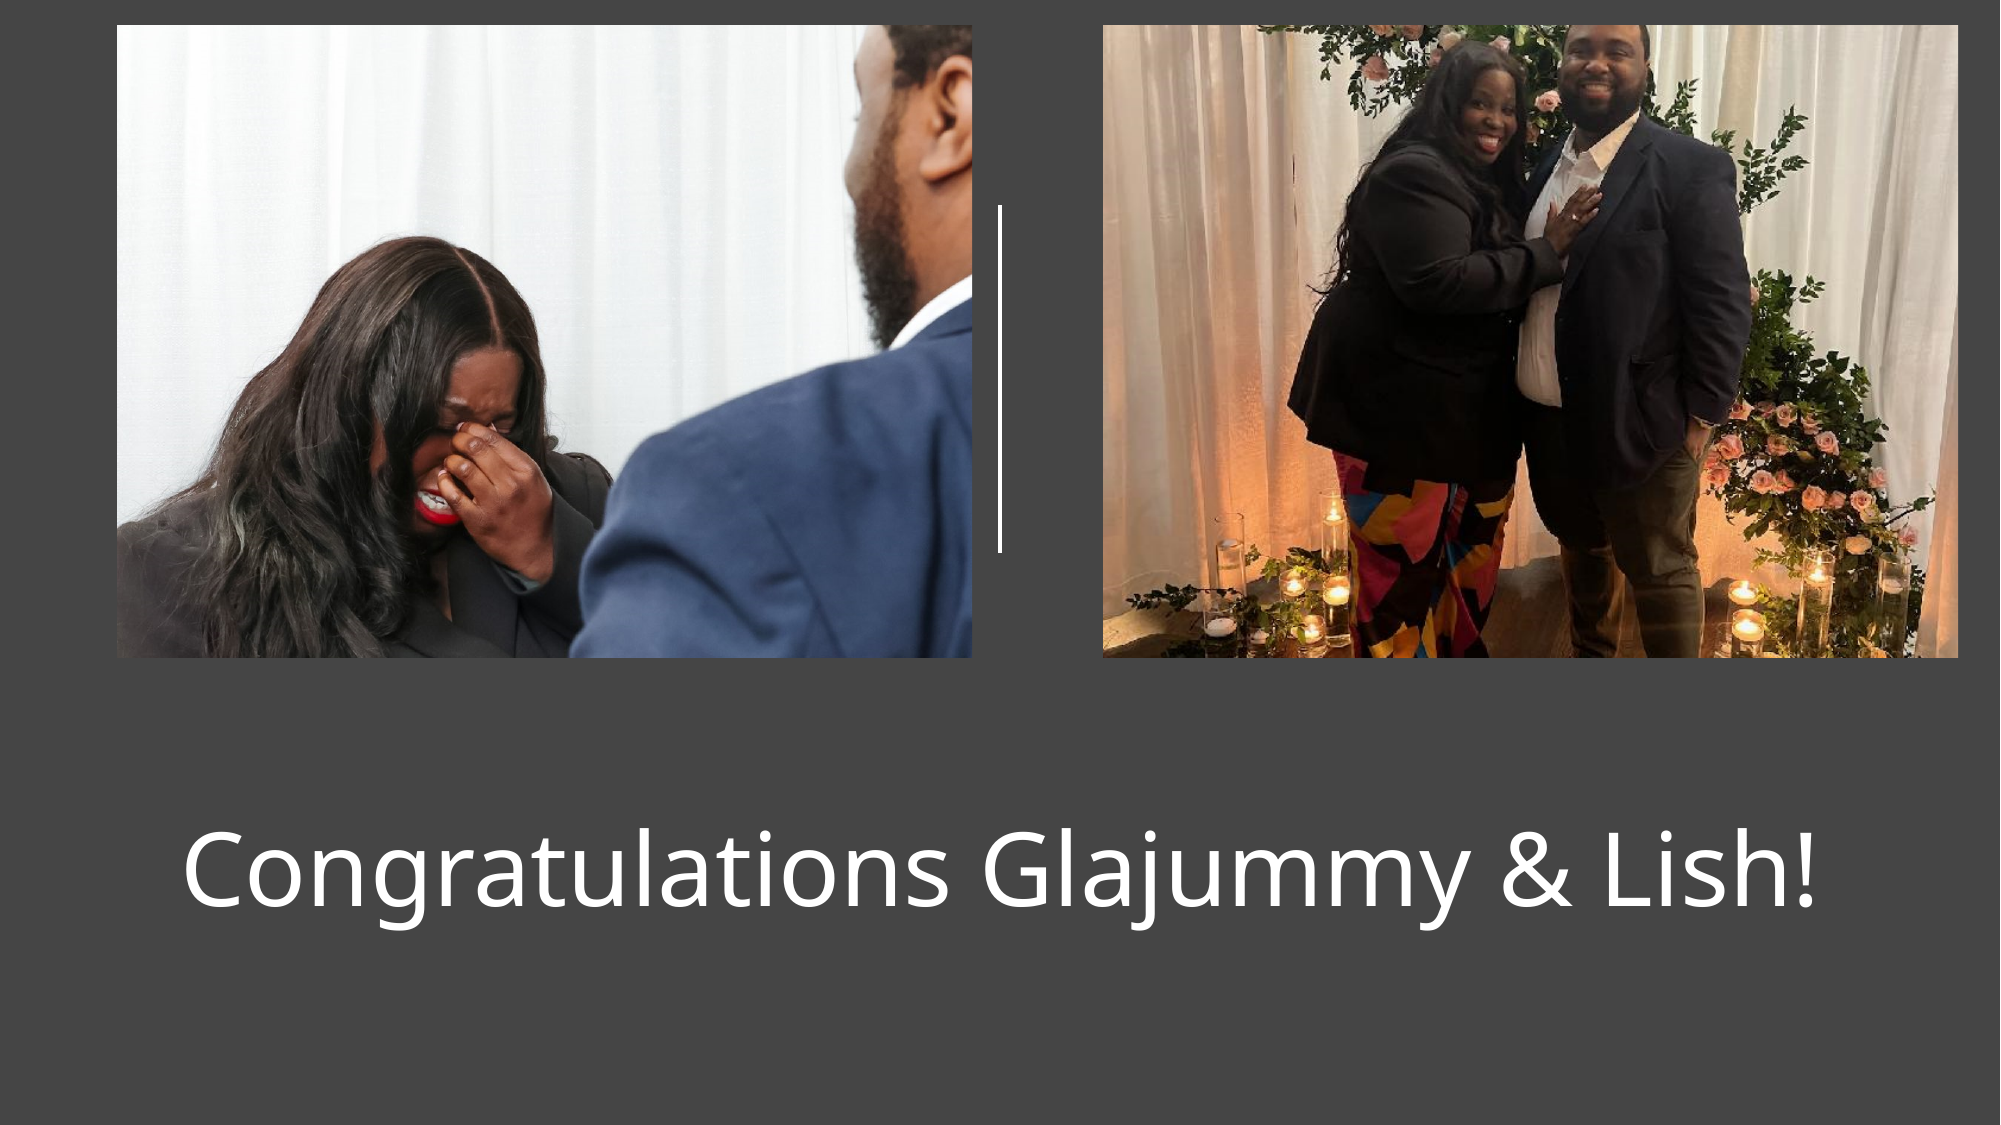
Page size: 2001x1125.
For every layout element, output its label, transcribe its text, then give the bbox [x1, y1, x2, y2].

title Congratulations Glajummy & Lish! [117, 738, 1883, 936]
picture [117, 25, 973, 658]
picture [1103, 25, 1959, 658]
